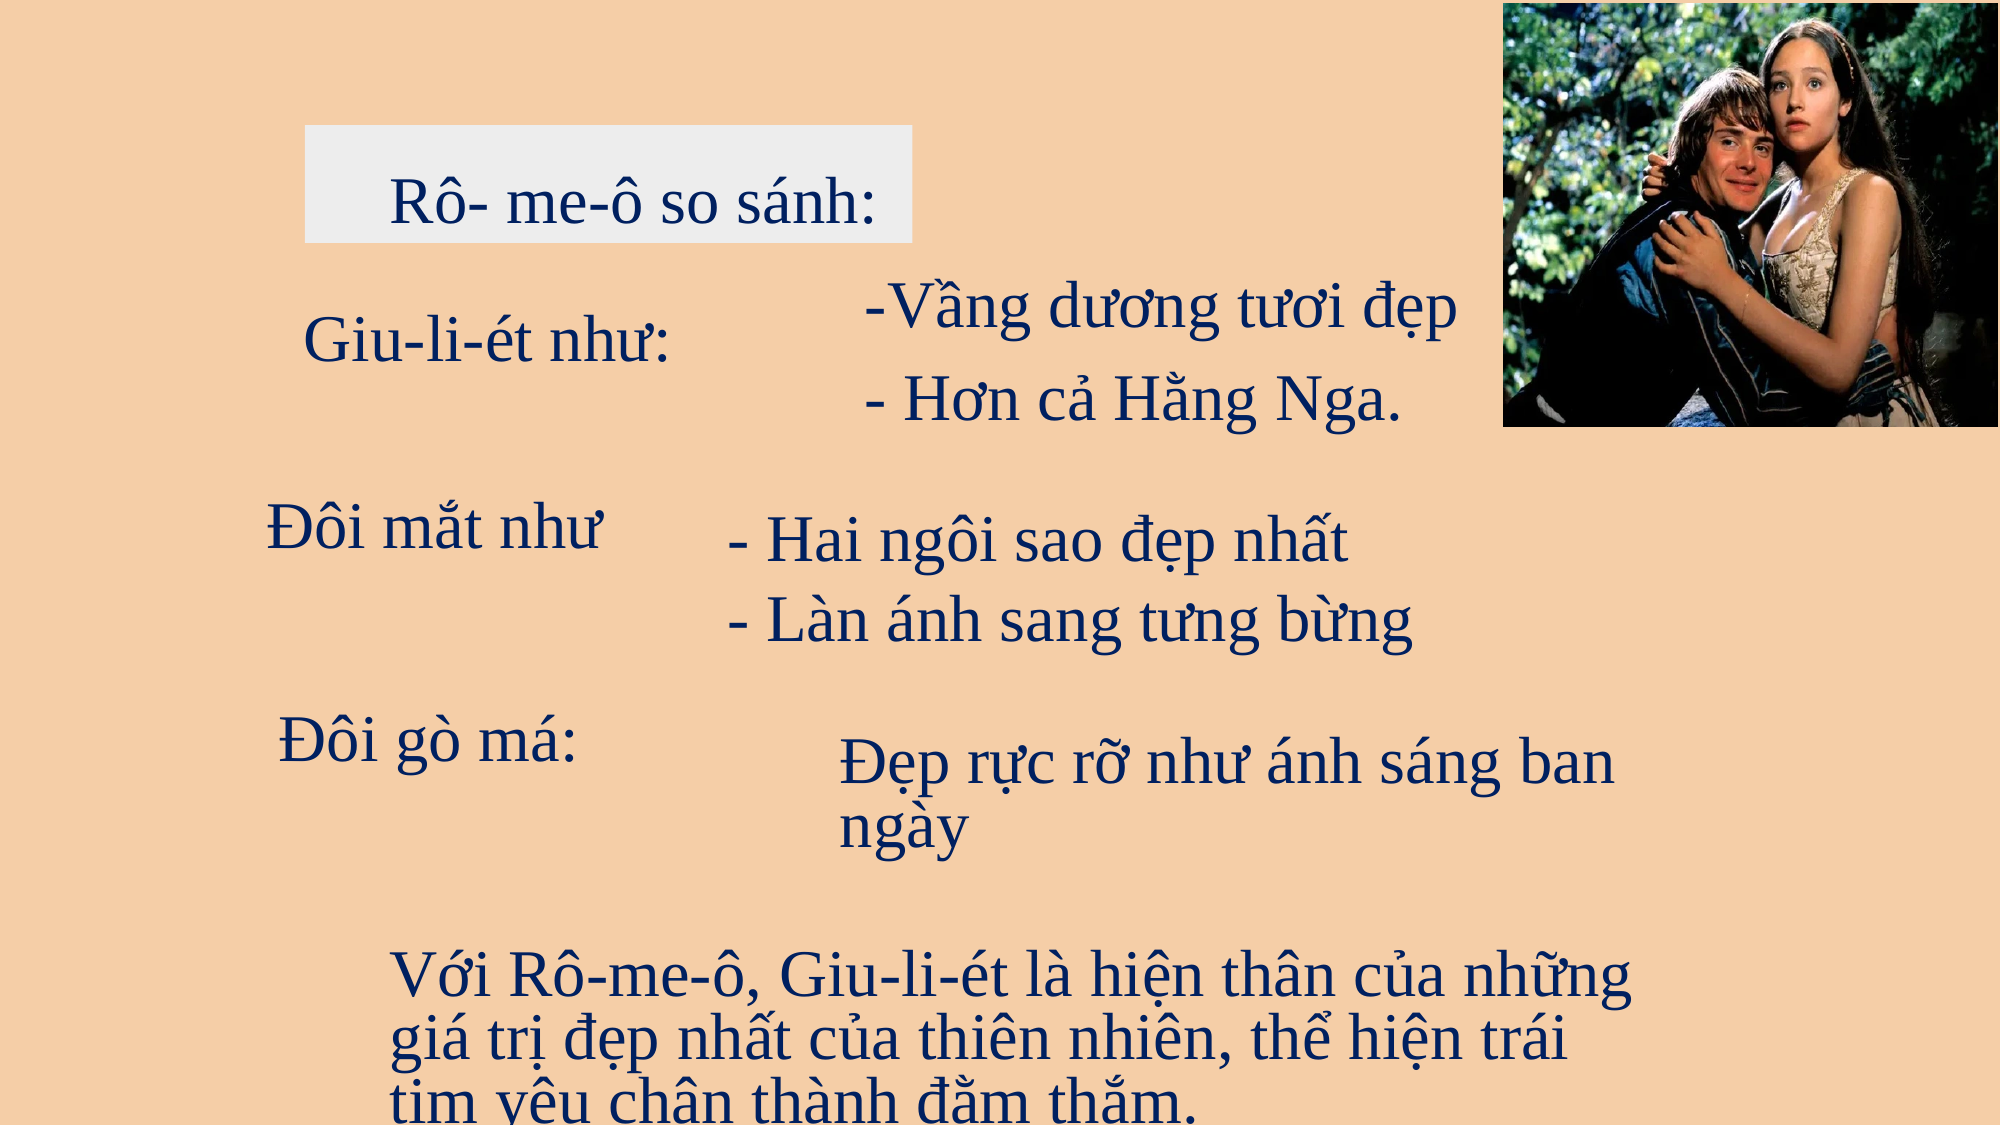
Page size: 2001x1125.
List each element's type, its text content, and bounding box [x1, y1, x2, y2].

text_box Giu-li-ét như: [288, 287, 688, 383]
text_box Đôi mắt như [251, 474, 619, 570]
list -Vầng dương tươi đẹp - Hơn cả Hằng Nga. [849, 262, 1750, 463]
title [304, 125, 913, 243]
text_box - Hai ngôi sao đẹp nhất - Làn ánh sang tưng bừng [712, 487, 1888, 663]
text_box Rô- me-ô so sánh: [374, 149, 1438, 325]
text_box Đôi gò má: [263, 687, 595, 783]
text_box Với Rô-me-ô, Giu-li-ét là hiện thân của những giá trị đẹp nhất của thiên nhiên, thể hiện trái tim yêu chân thành đằm thắm. [375, 937, 1677, 1125]
picture [1503, 3, 1998, 427]
text_box Đẹp rực rỡ như ánh sáng ban ngày [825, 724, 1750, 868]
